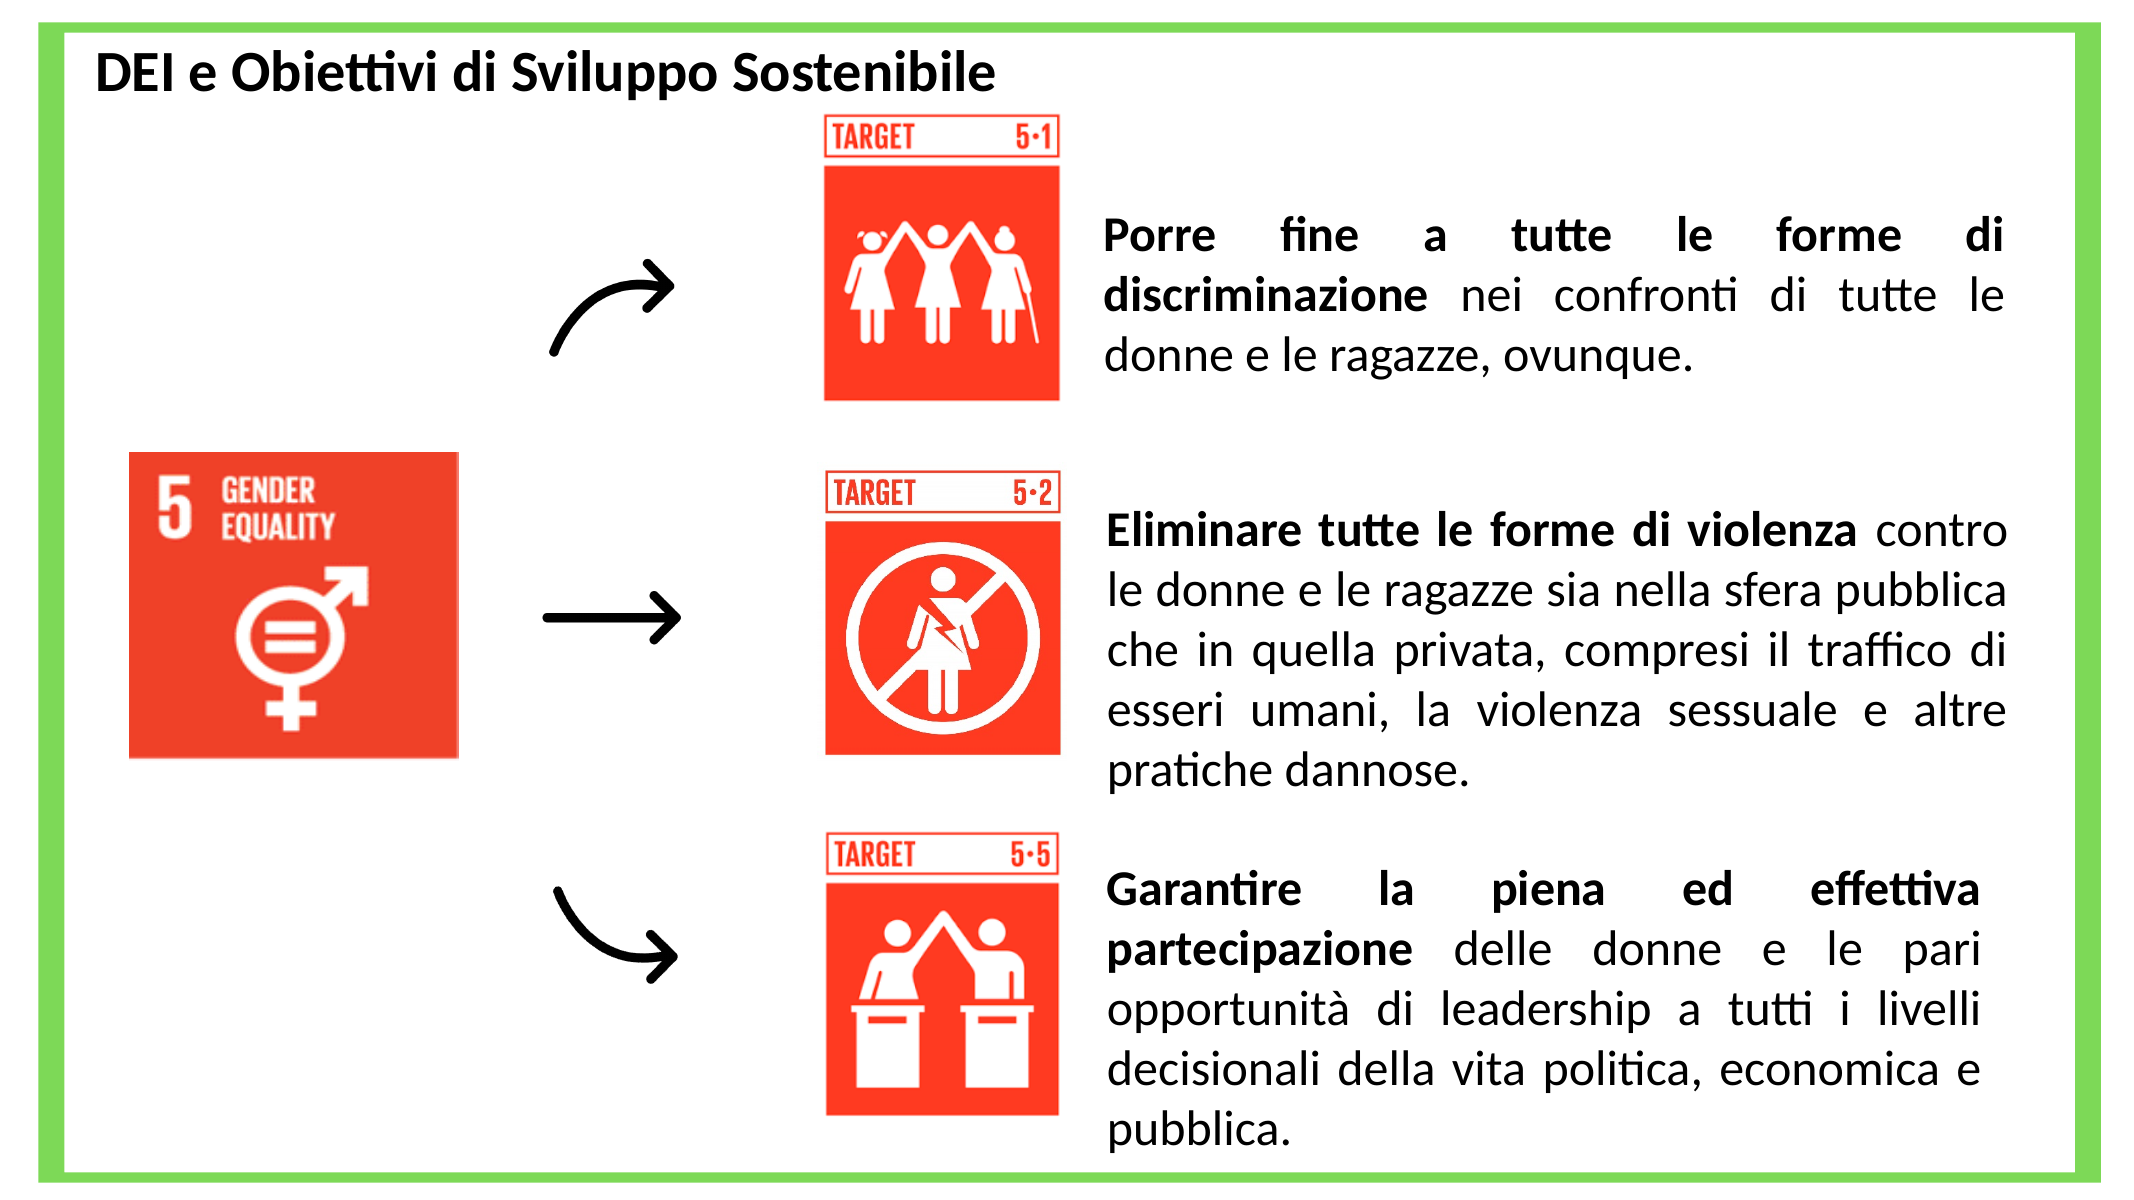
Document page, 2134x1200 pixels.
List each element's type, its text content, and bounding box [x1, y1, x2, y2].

text_box Eliminare tutte le forme di violenza contro le donne e le ragazze sia nella sfera pubblica che in quella privata, compresi il traffico di esseri umani, la violenza sessuale e altre pratiche dannose. [1091, 488, 2024, 804]
picture [536, 231, 687, 383]
picture [506, 822, 717, 1033]
picture [818, 824, 1067, 1124]
picture [128, 452, 459, 762]
picture [817, 106, 1067, 406]
text_box [38, 22, 2101, 1183]
picture [536, 542, 687, 693]
text_box Porre fine a tutte le forme di discriminazione nei confronti di tutte le donne e le ragazze, ovunque. [1088, 194, 2021, 390]
text_box Garantire la piena ed effettiva partecipazione delle donne e le pari opportunità di leadership a tutti i livelli decisionali della vita politica, economica e pubblica. [1091, 847, 1998, 1163]
text_box DEI e Obiettivi di Sviluppo Sostenibile [80, 25, 1476, 111]
picture [817, 461, 1067, 761]
